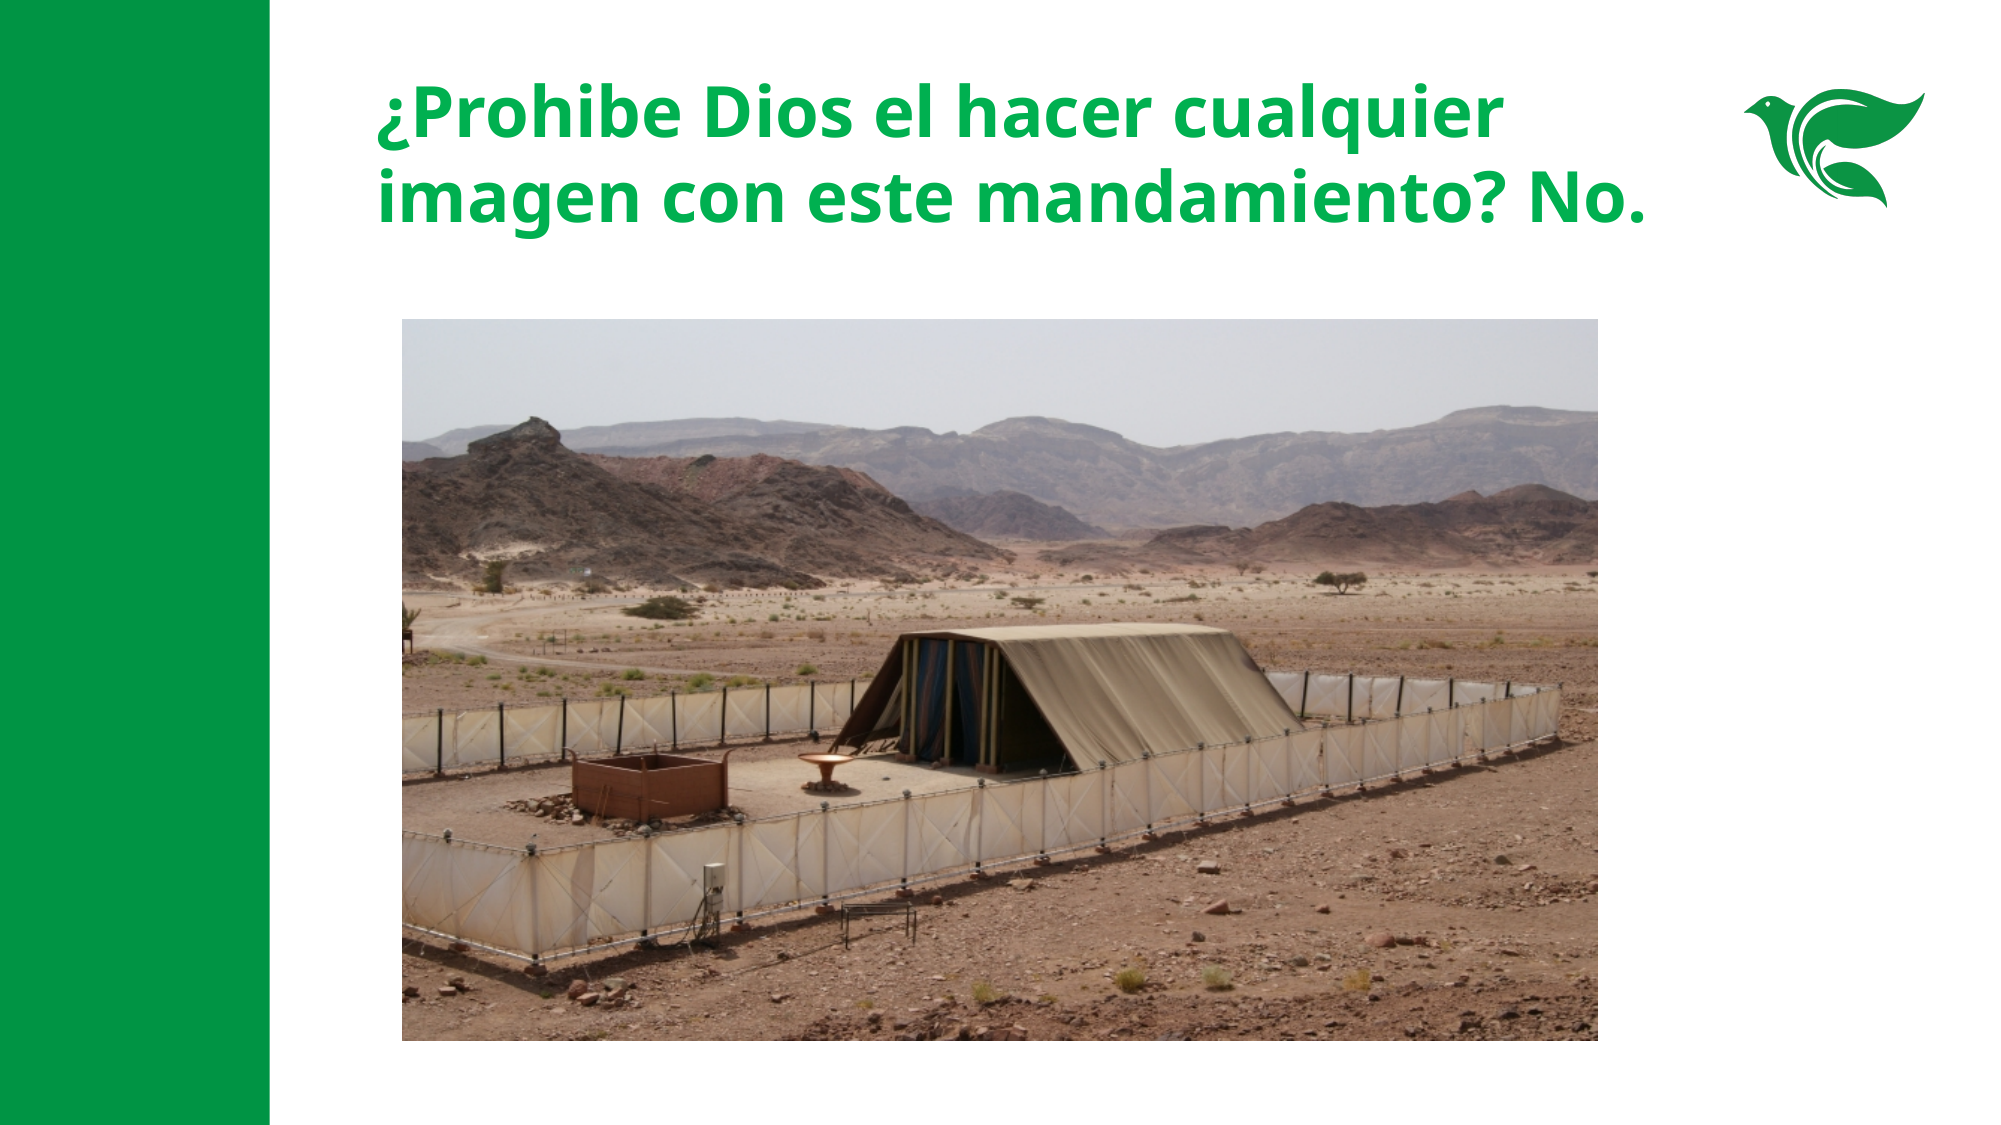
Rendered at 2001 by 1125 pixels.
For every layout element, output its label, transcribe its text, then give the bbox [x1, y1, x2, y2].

text_box ¿Prohibe Dios el hacer cualquier imagen con este mandamiento? No. [361, 58, 1718, 244]
picture [402, 318, 1598, 1041]
text_box [0, 0, 270, 1125]
picture [1722, 47, 1953, 240]
